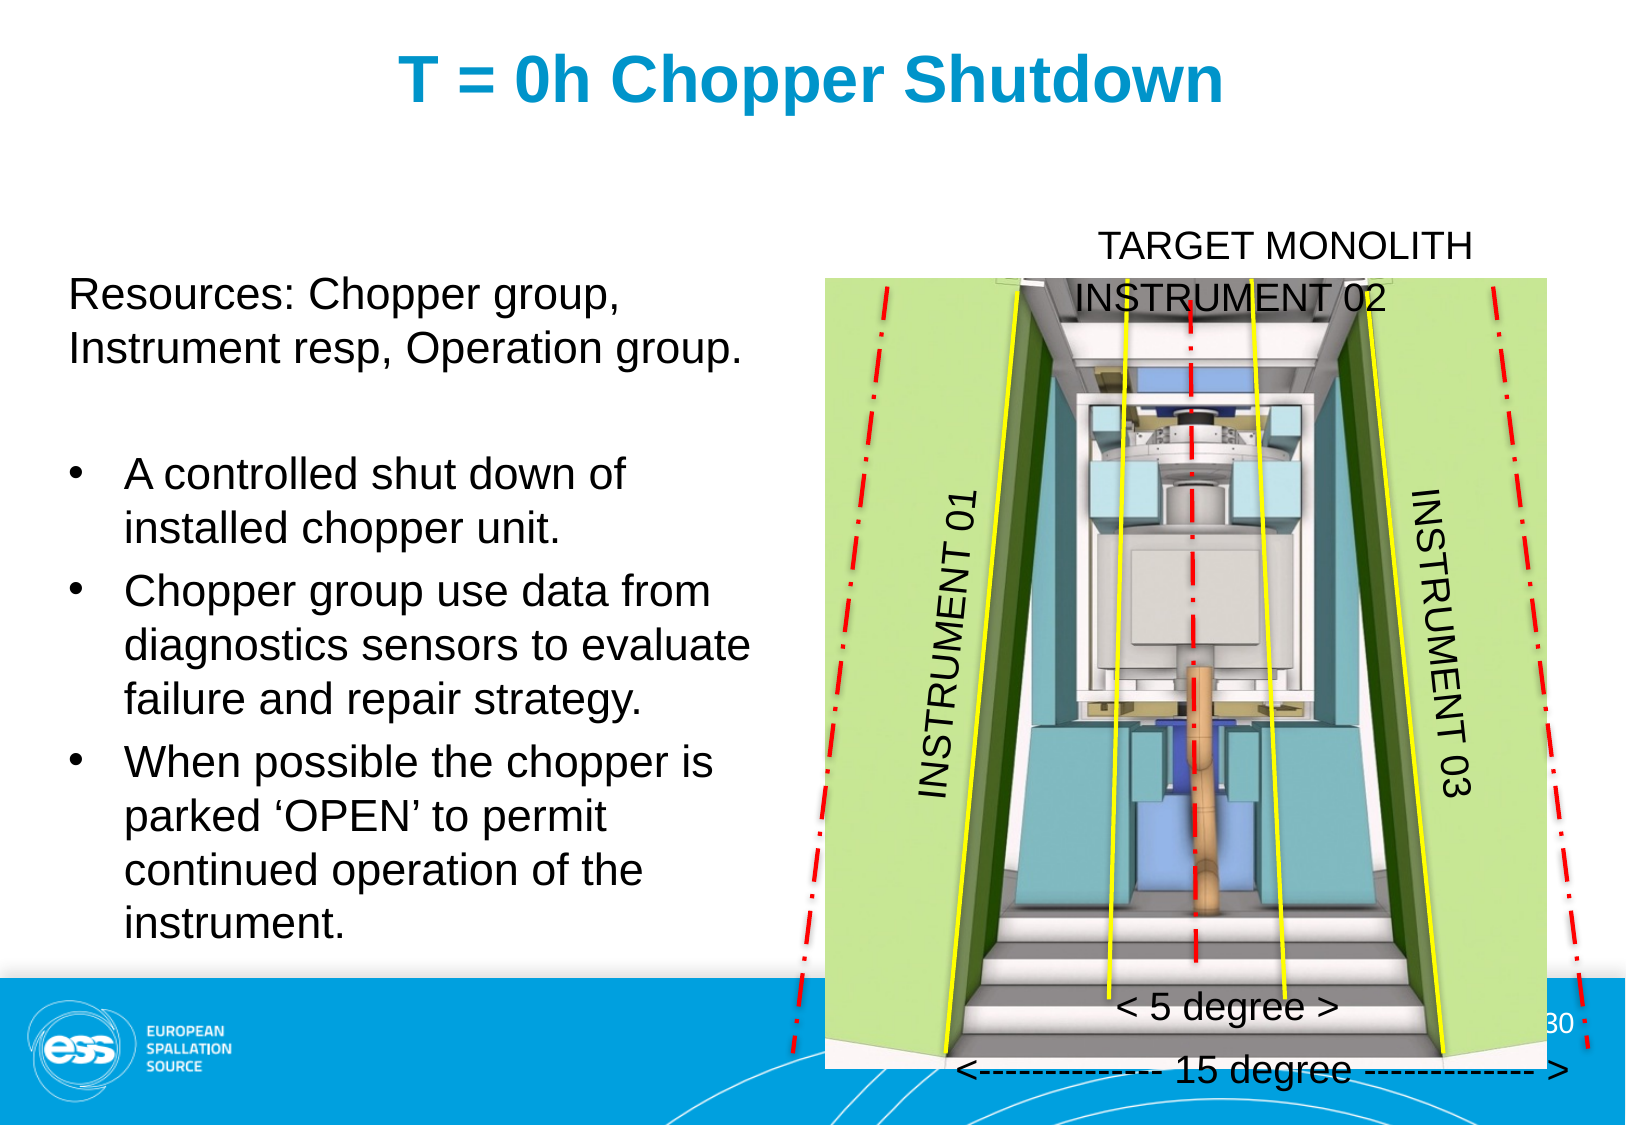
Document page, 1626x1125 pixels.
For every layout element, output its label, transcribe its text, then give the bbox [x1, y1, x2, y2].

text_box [792, 212, 1589, 1100]
title T = 0h Chopper Shutdown [81, 26, 1544, 125]
list Resources: Chopper group, Instrument resp, Operation group. A controlled shut down of installed chopper unit. Chopper group use data from diagnostics sensors to evaluate failure and repair strategy. When possible the chopper is parked ‘OPEN’ to permit continued operation of the instrument. [52, 256, 770, 1000]
